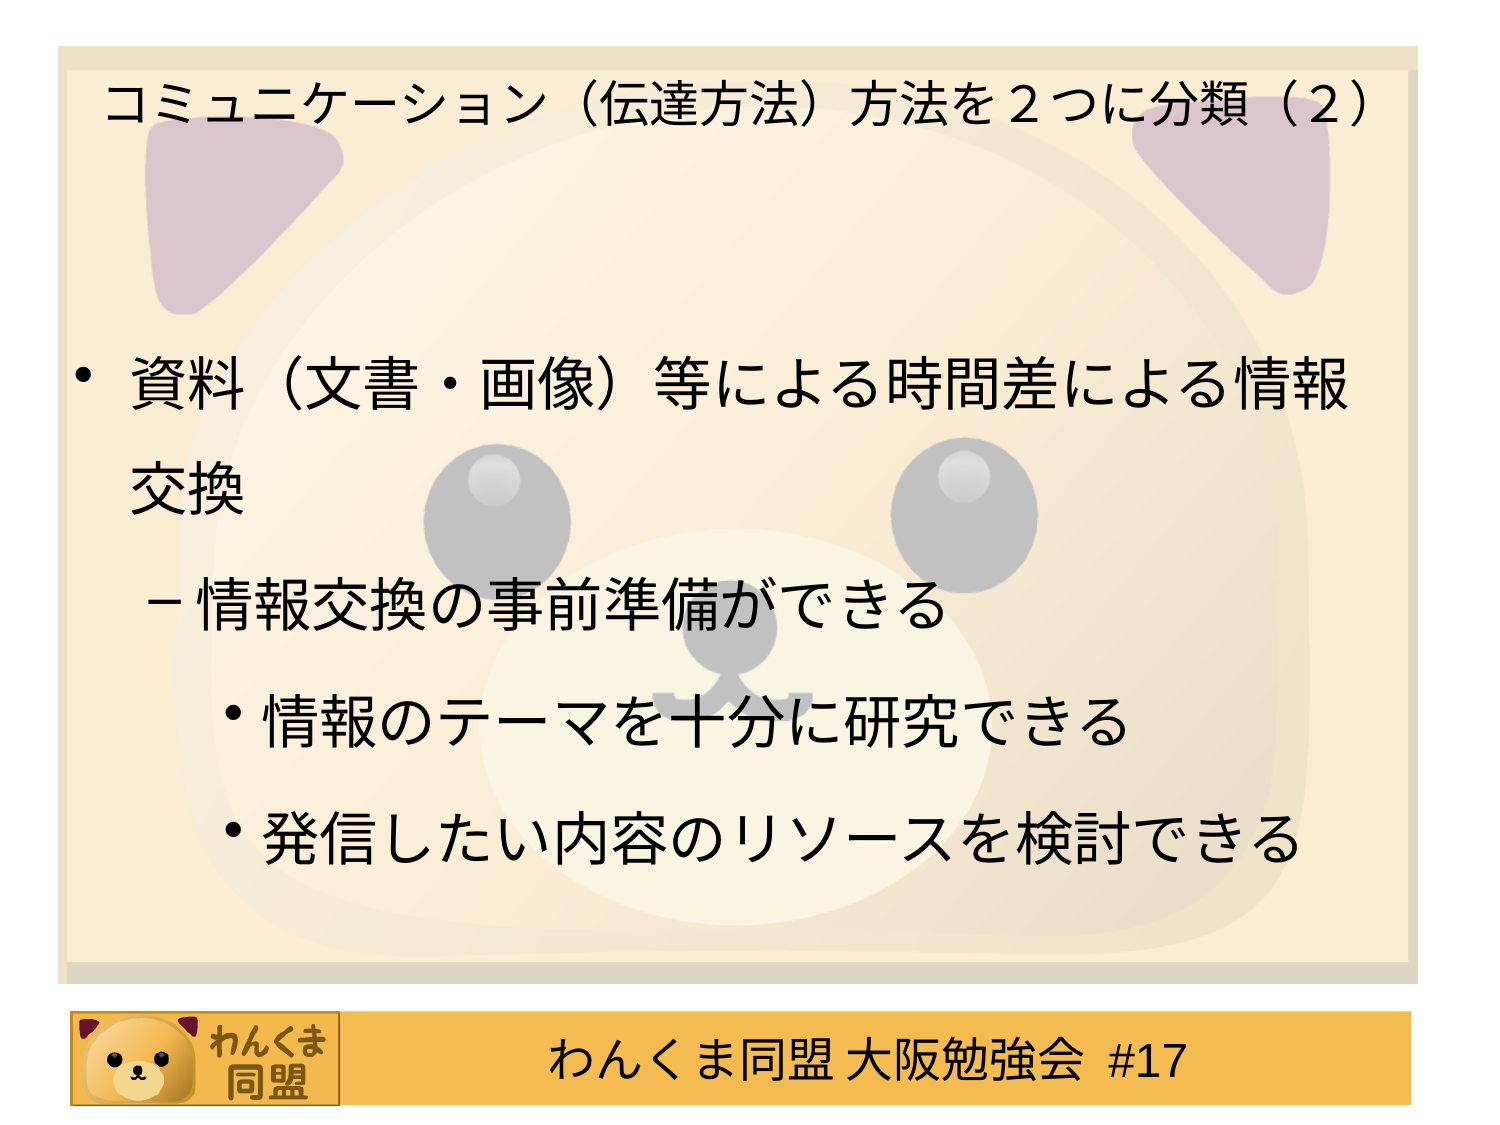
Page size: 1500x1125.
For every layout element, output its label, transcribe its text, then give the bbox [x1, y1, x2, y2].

list 資料（文書・画像）等による時間差による情報交換 情報交換の事前準備ができる 情報のテーマを十分に研究できる 発信したい内容のリソースを検討できる [58, 222, 1409, 856]
picture [58, 46, 1418, 984]
picture [70, 1011, 340, 1106]
title コミュニケーション（伝達方法）方法を２つに分類（２） [74, 44, 1426, 162]
